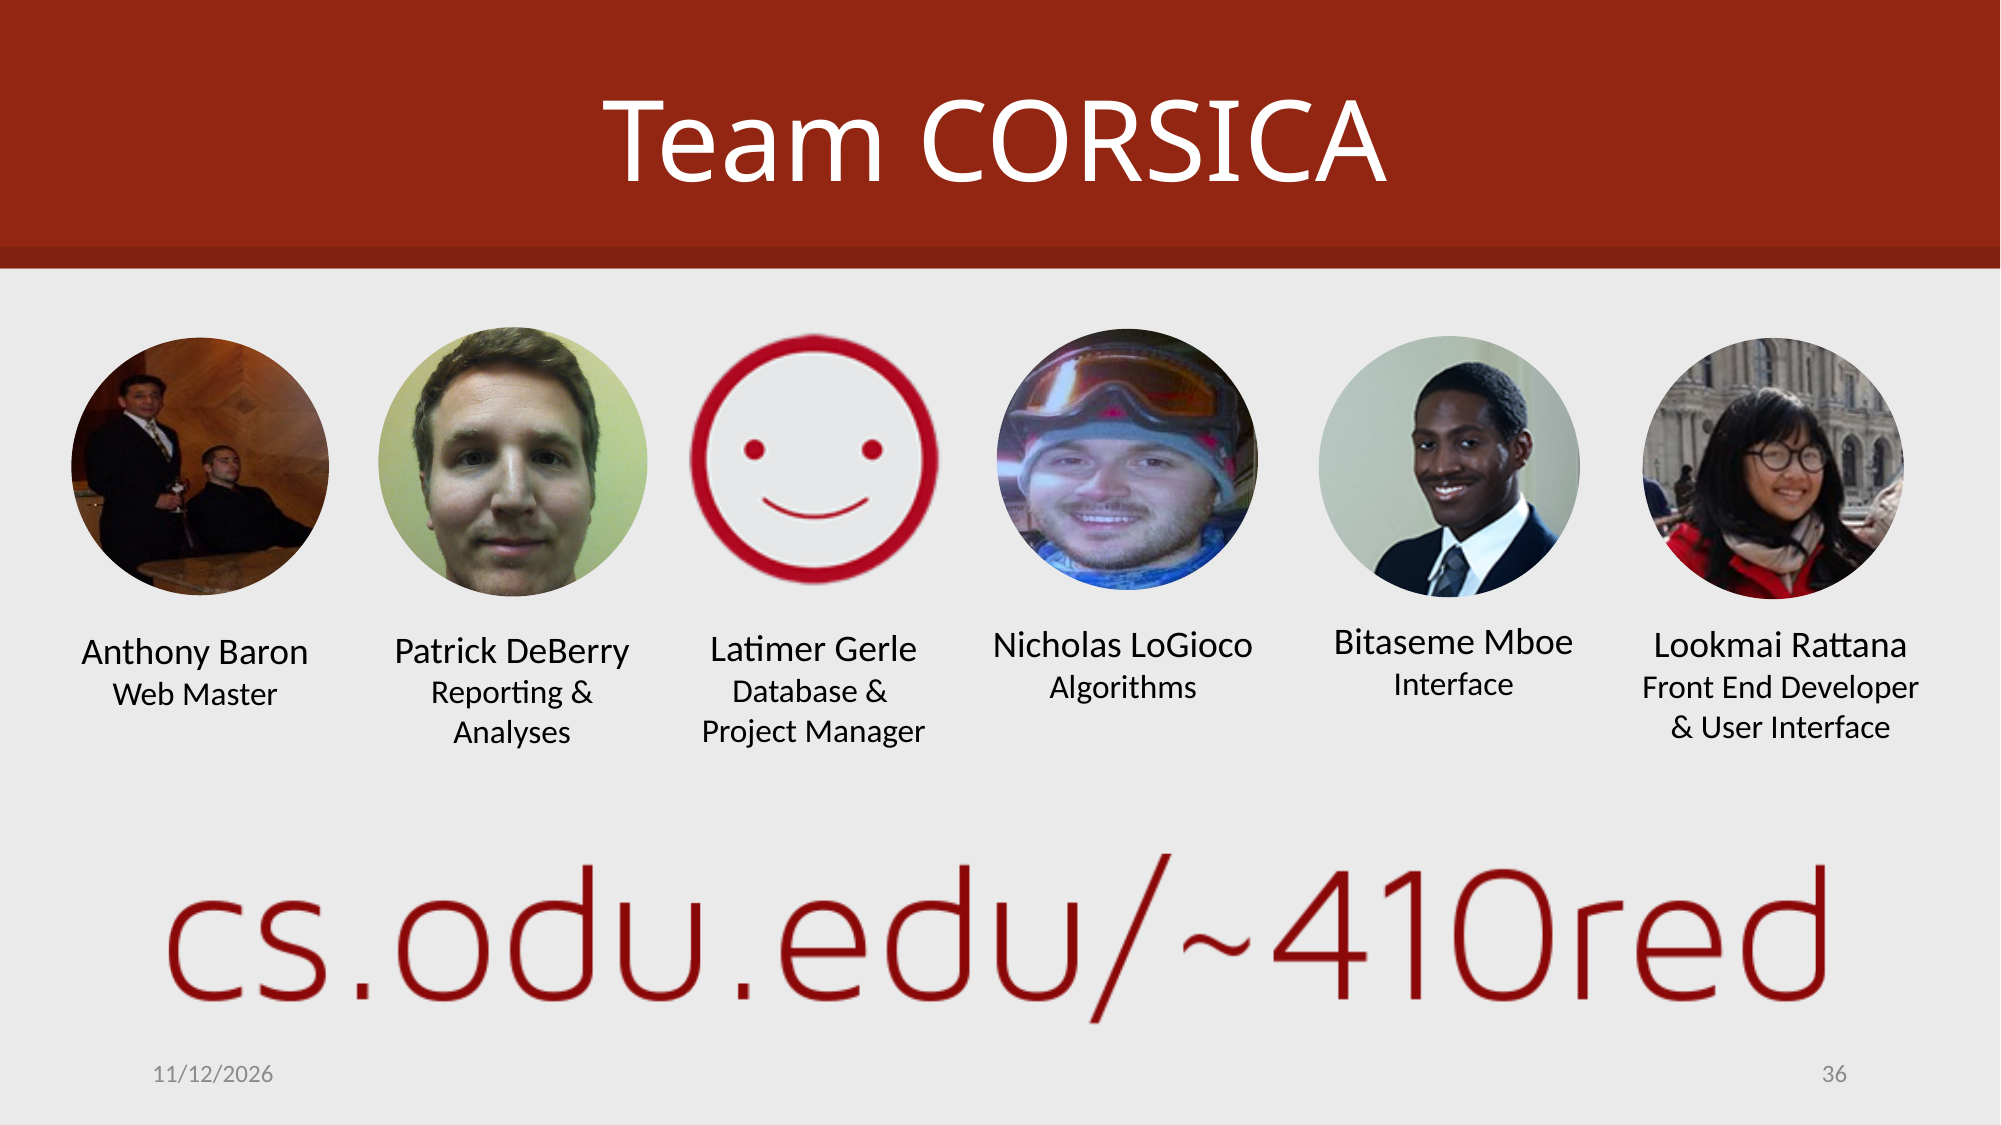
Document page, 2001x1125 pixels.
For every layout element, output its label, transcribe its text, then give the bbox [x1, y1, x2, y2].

text_box Patrick DeBerry Reporting & Analyses [376, 618, 649, 758]
picture [0, 0, 2001, 1125]
title Team CORSICA [132, 36, 1858, 254]
text_box Nicholas LoGioco Algorithms [971, 612, 1276, 713]
text_box Anthony Baron Web Master [63, 619, 328, 720]
text_box Bitaseme Mboe Interface [1312, 609, 1595, 710]
text_box Latimer Gerle Database & Project Manager [674, 617, 954, 757]
text_box Lookmai Rattana Front End Developer & User Interface [1615, 612, 1947, 753]
